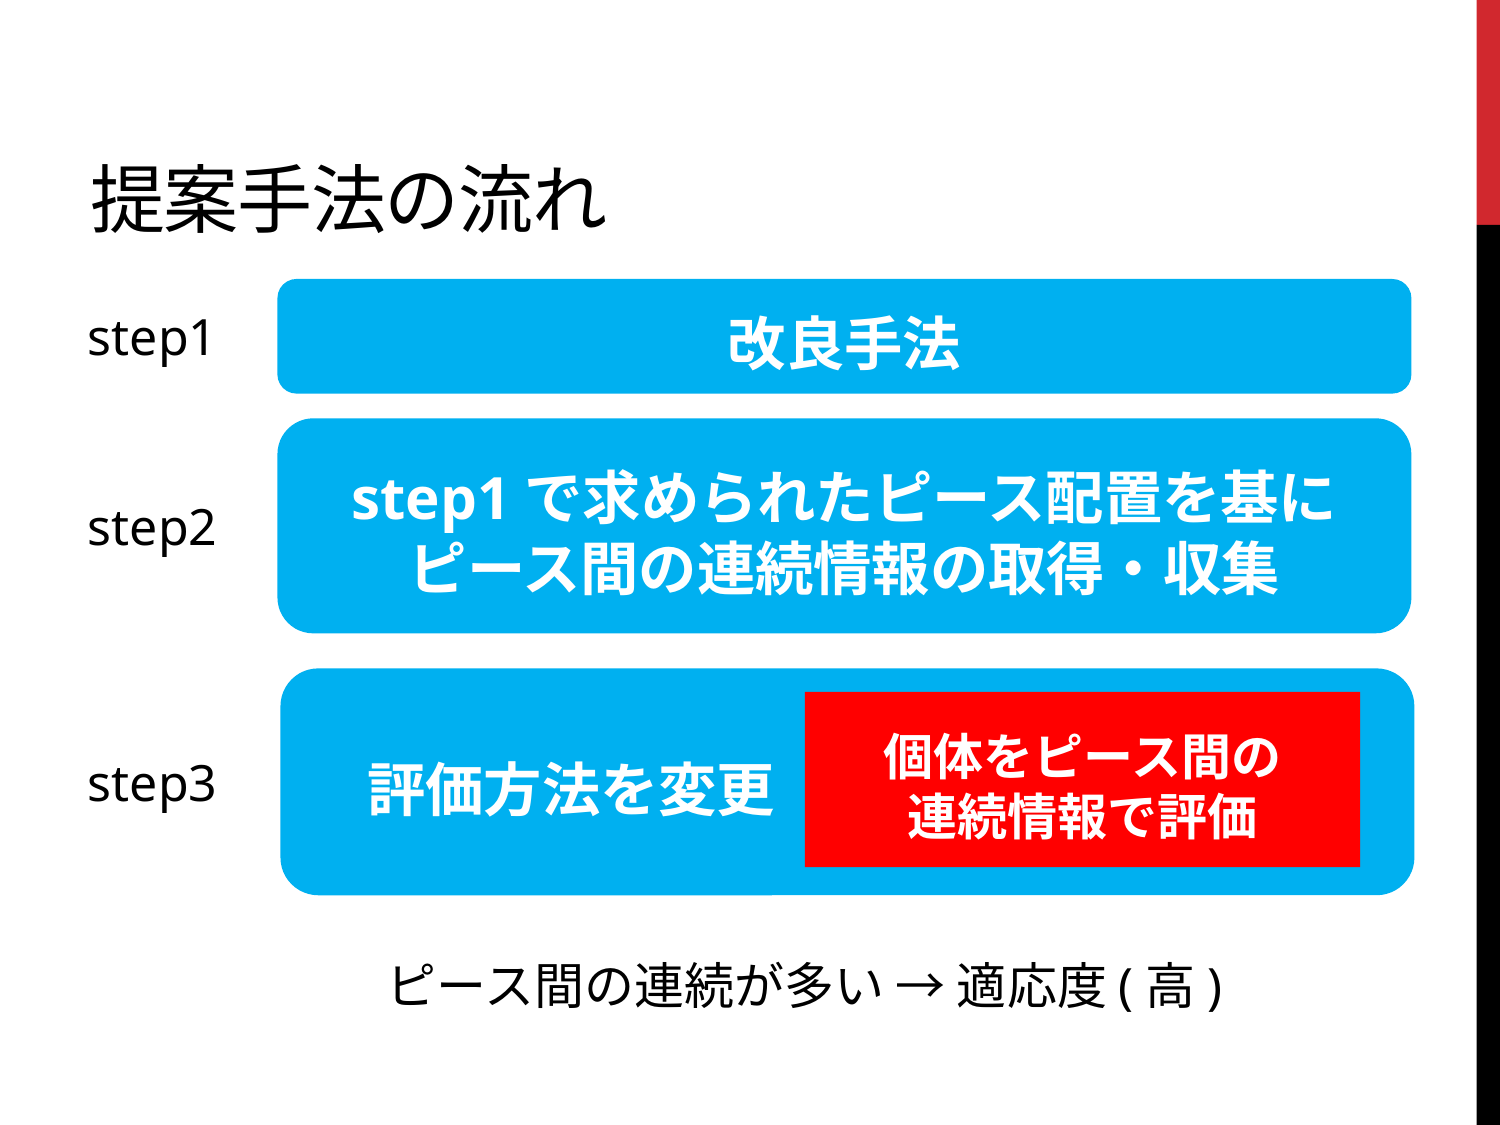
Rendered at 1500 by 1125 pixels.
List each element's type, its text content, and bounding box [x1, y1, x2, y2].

text_box 評価方法を変更 [278, 666, 1417, 898]
text_box step3 [73, 743, 233, 819]
text_box 個体をピース間の 連続情報で評価 [803, 689, 1362, 869]
text_box 改良手法 [275, 276, 1414, 396]
text_box step2 [73, 487, 233, 563]
text_box ピース間の連続が多い → 適応度(高) [372, 916, 1238, 1022]
text_box step1 [73, 298, 233, 374]
text_box step1で求められたピース配置を基にピース間の連続情報の取得・収集 [275, 415, 1414, 636]
title 提案手法の流れ [75, 25, 1025, 250]
